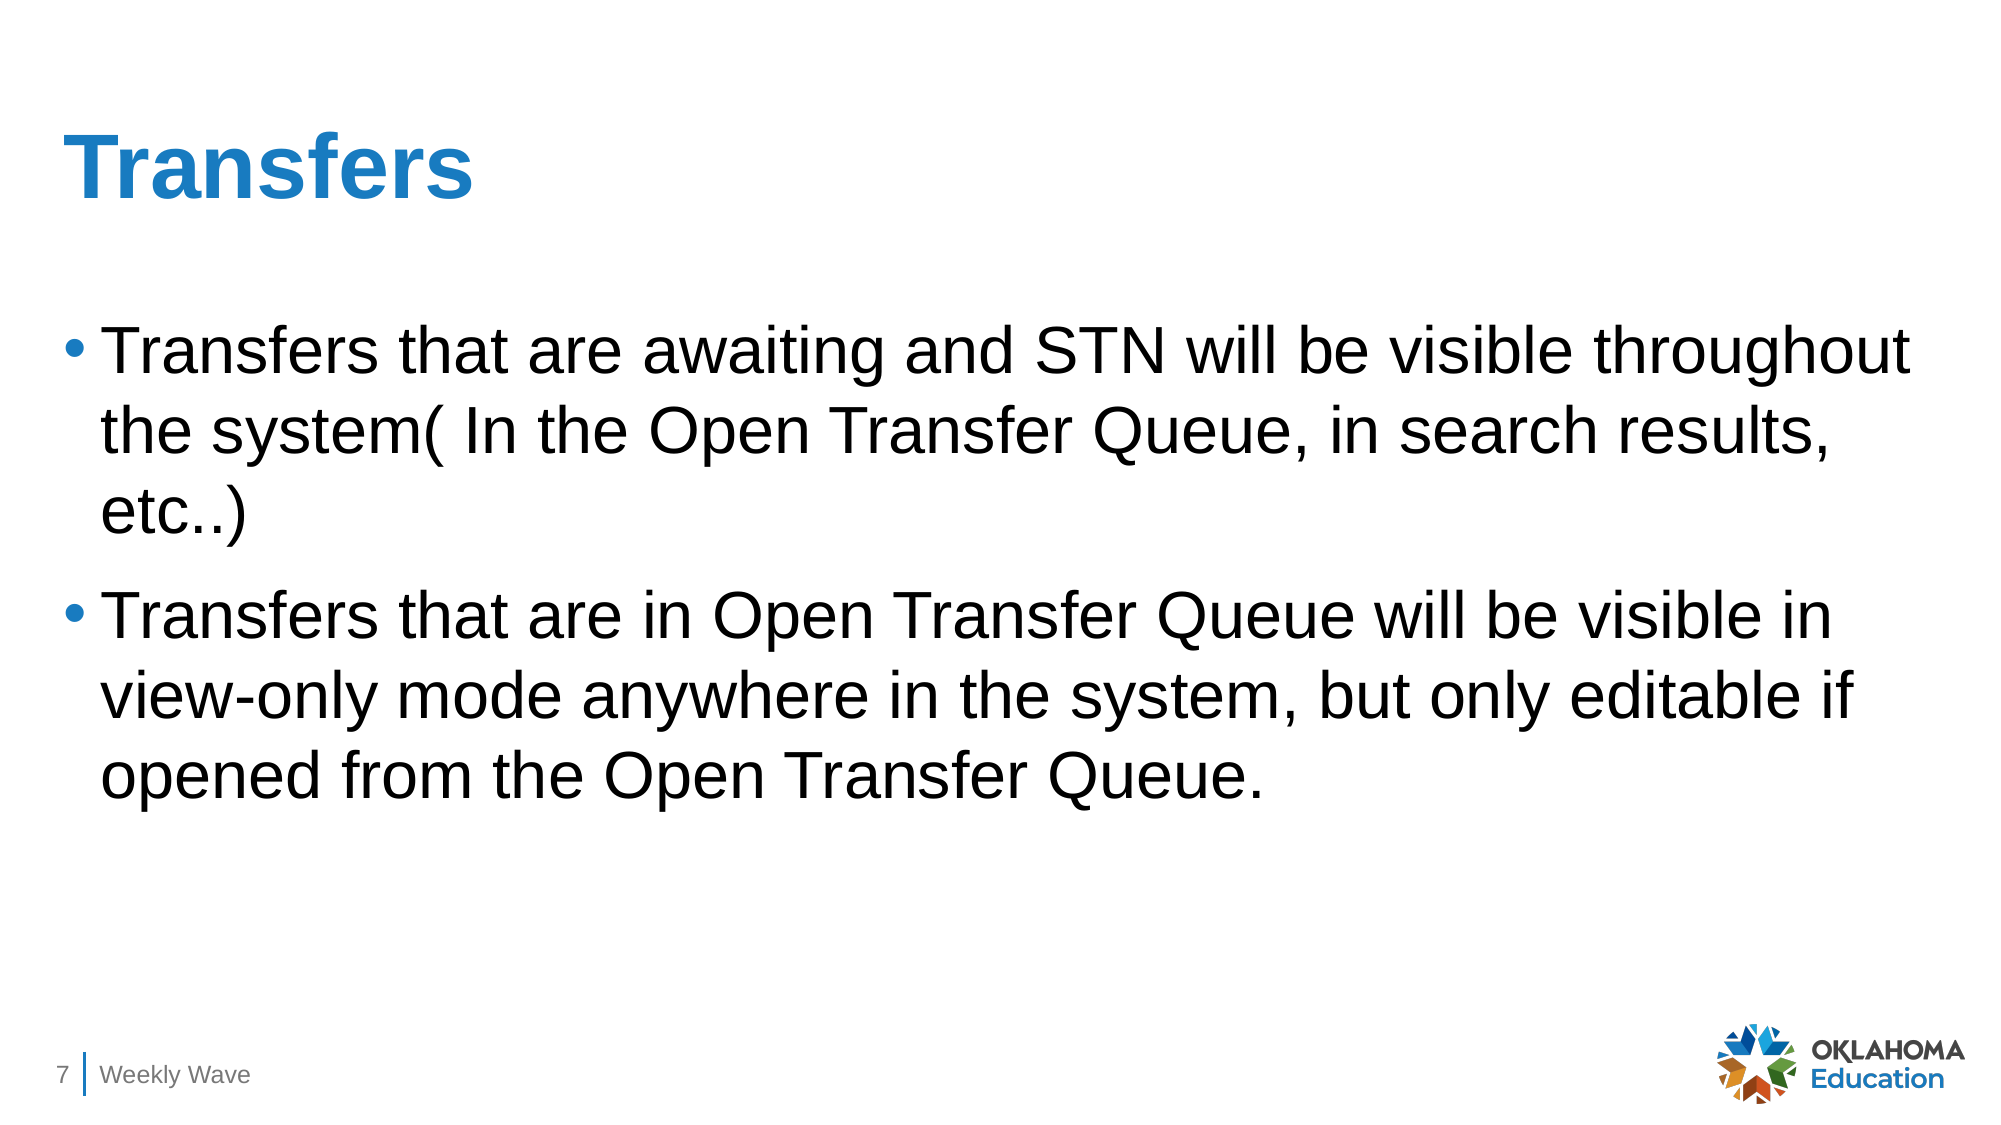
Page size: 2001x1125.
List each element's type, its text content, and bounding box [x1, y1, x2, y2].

slide_number 7 [0, 1043, 85, 1104]
footer Weekly Wave [85, 1043, 1063, 1104]
picture [1717, 1024, 1965, 1104]
list Transfers that are awaiting and STN will be visible throughout the system( In the Open Transfer Queue, in search results, etc..) Transfers that are in Open Transfer Queue will be visible in view-only mode anywhere in the system, but only editable if opened from the Open Transfer Queue. [48, 299, 1952, 1014]
title Transfers [48, 59, 1952, 278]
